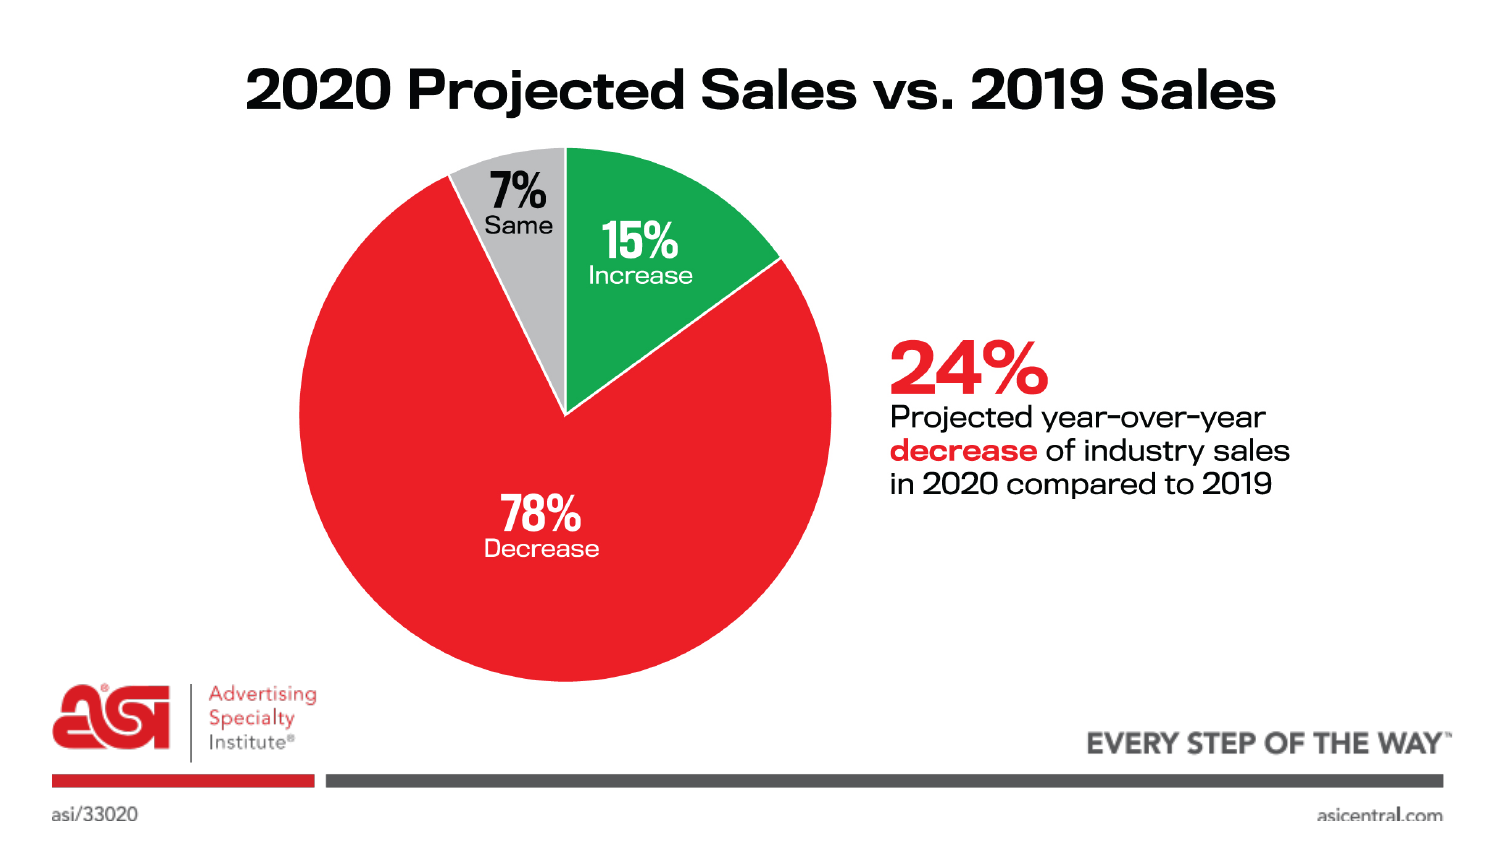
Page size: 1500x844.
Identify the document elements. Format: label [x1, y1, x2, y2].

picture [161, 65, 1362, 684]
